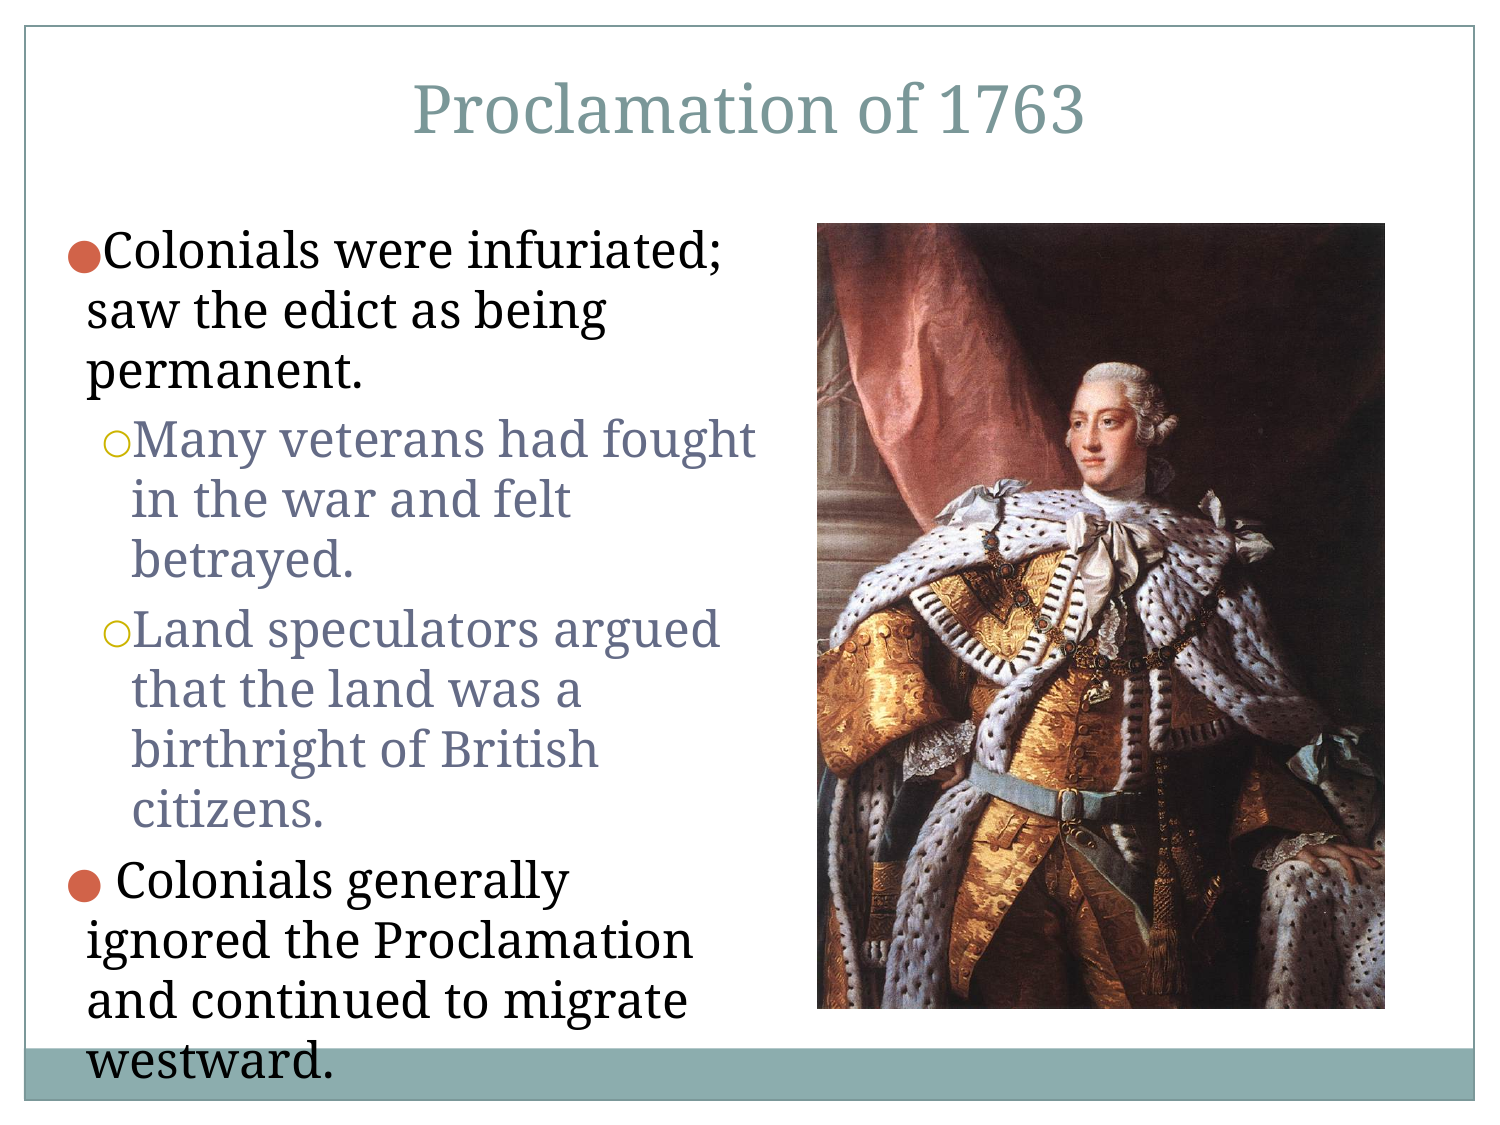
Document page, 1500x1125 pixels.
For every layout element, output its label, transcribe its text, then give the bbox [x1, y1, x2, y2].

list Colonials were infuriated; saw the edict as being permanent. Many veterans had fought in the war and felt betrayed. Land speculators argued that the land was a birthright of British citizens. Colonials generally ignored the Proclamation and continued to migrate westward. [27, 203, 777, 1009]
title Proclamation of 1763 [49, 37, 1450, 162]
picture [817, 223, 1385, 1009]
